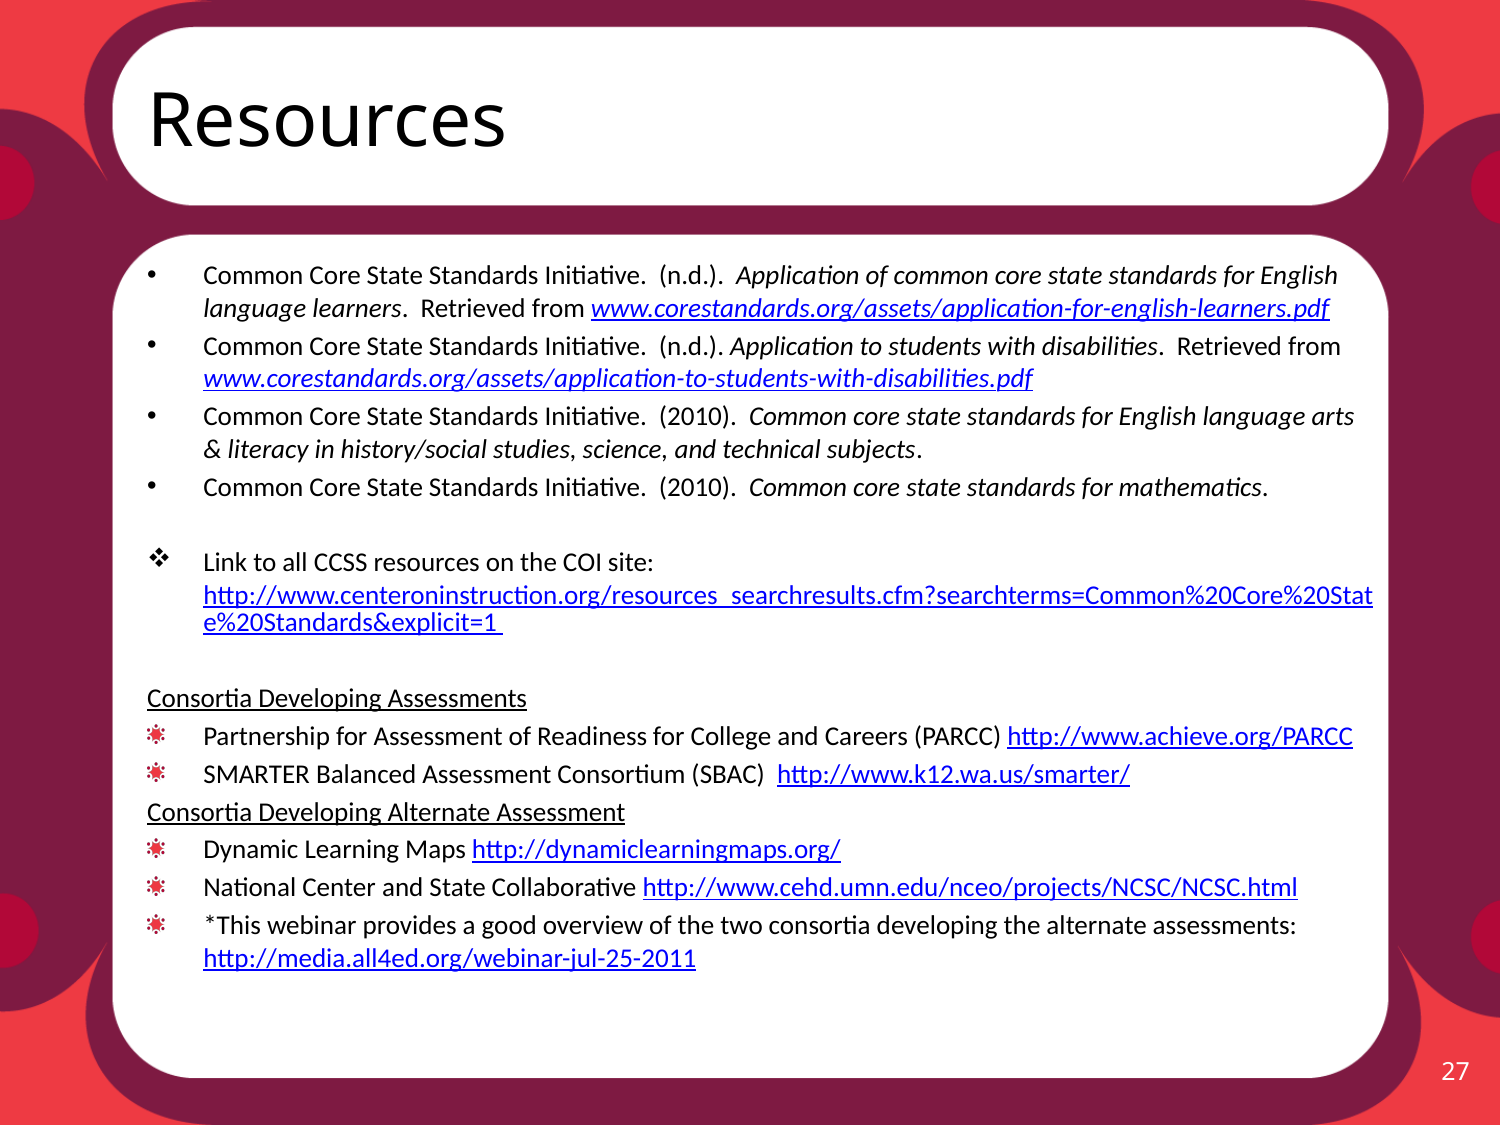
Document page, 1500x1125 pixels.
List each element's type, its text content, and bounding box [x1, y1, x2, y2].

picture [0, 0, 1500, 1125]
slide_number 27 [1134, 1042, 1485, 1103]
title Resources [131, 64, 1392, 170]
list Common Core State Standards Initiative. (n.d.). Application of common core state standards for English language learners. Retrieved from www.corestandards.org/assets/application-for-english-learners.pdf Common Core State Standards Initiative. (n.d.). Application to students with disabilities. Retrieved from www.corestandards.org/assets/application-to-students-with-disabilities.pdf Common Core State Standards Initiative. (2010). Common core state standards for English language arts & literacy in history/social studies, science, and technical subjects. Common Core State Standards Initiative. (2010). Common core state standards for mathematics. Link to all CCSS resources on the COI site: http://www.centeroninstruction.org/resources_searchresults.cfm?searchterms=Common%20Core%20State%20Standards&explicit=1 Consortia Developing Assessments Partnership for Assessment of Readiness for College and Careers (PARCC) http://www.achieve.org/PARCC SMARTER Balanced Assessment Consortium (SBAC) http://www.k12.wa.us/smarter/ Consortia Developing Alternate Assessment Dynamic Learning Maps http://dynamiclearningmaps.org/ National Center and State Collaborative http://www.cehd.umn.edu/nceo/projects/NCSC/NCSC.html *This webinar provides a good overview of the two consortia developing the alternate assessments: http://media.all4ed.org/webinar-jul-25-2011 [131, 250, 1392, 1080]
